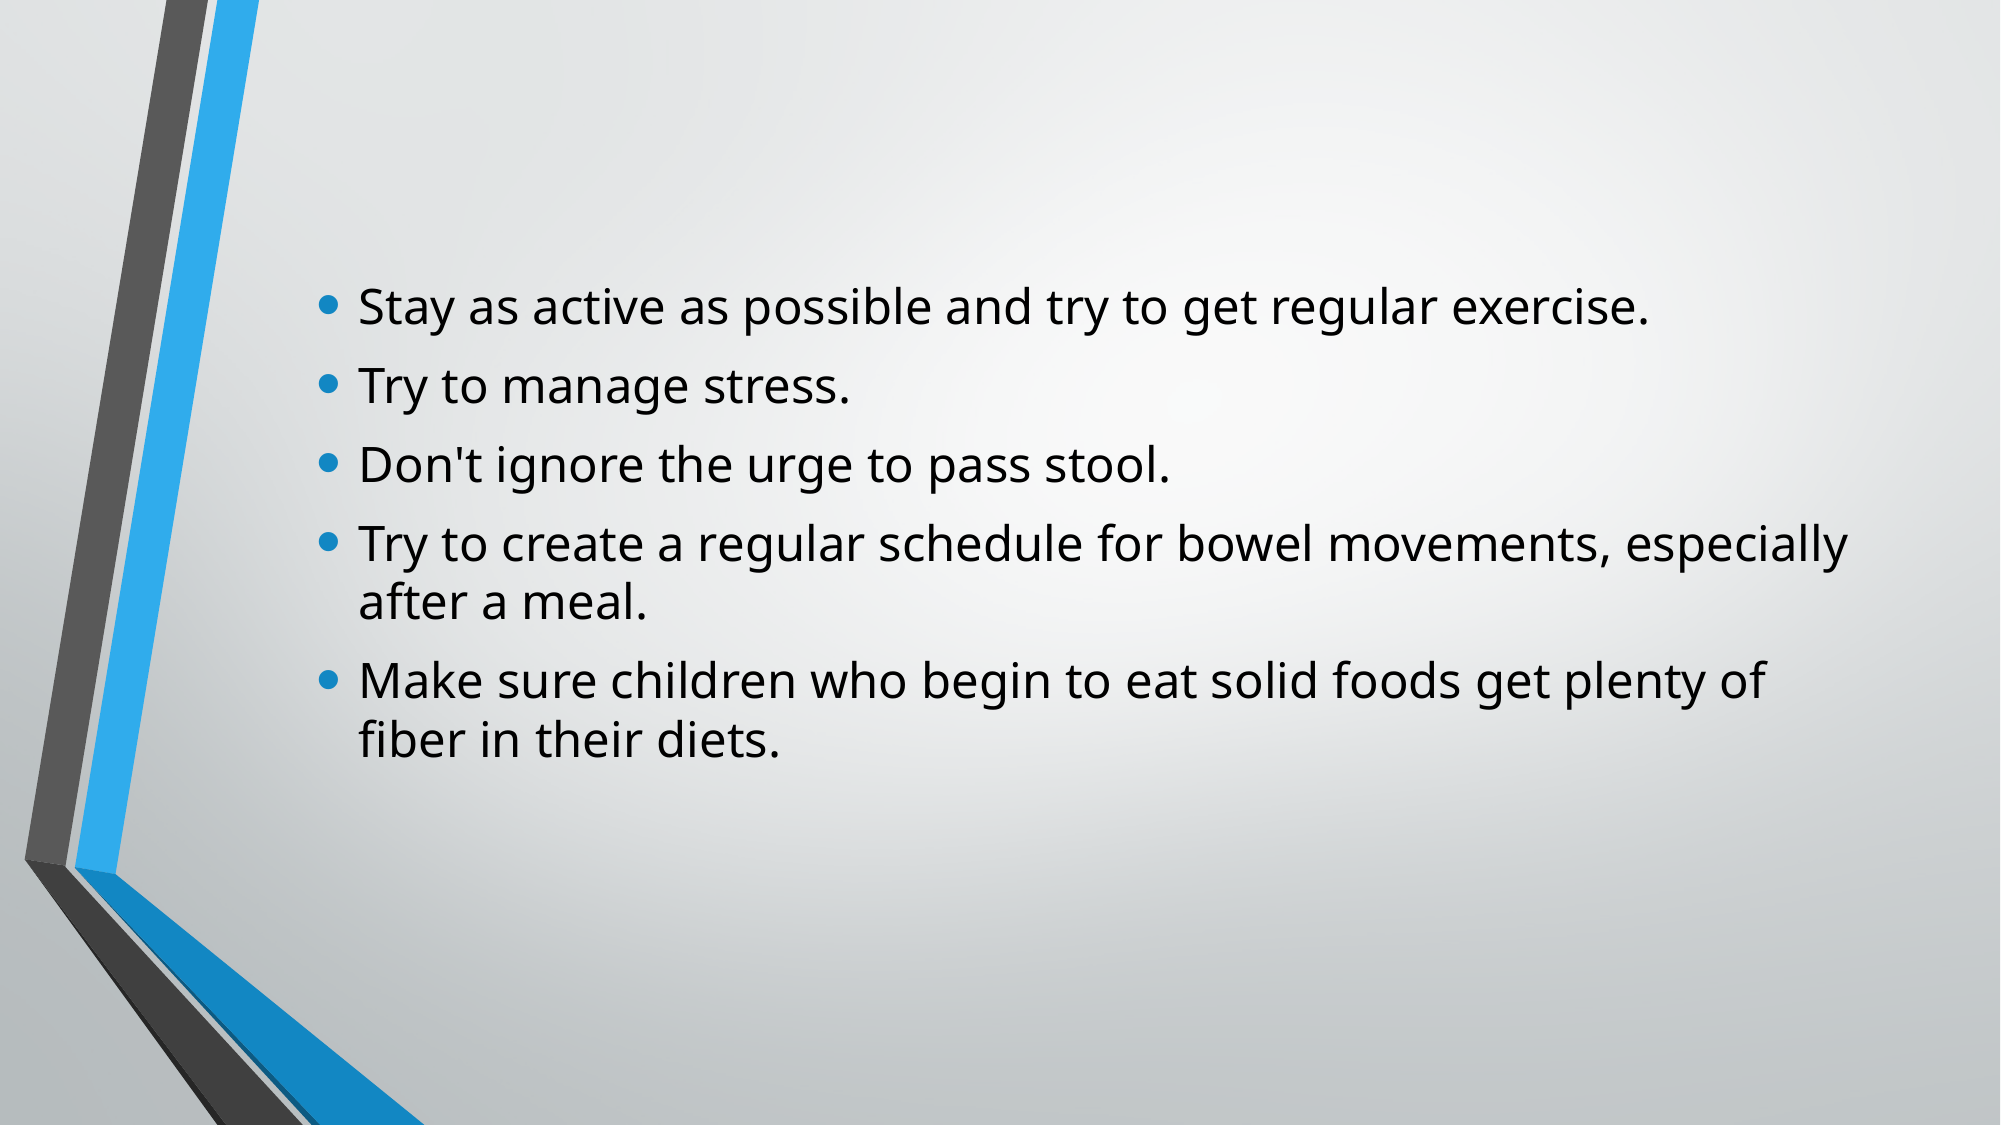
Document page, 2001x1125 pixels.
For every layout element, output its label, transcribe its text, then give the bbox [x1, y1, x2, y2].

list Stay as active as possible and try to get regular exercise. Try to manage stress. Don't ignore the urge to pass stool. Try to create a regular schedule for bowel movements, especially after a meal. Make sure children who begin to eat solid foods get plenty of fiber in their diets. [301, 267, 1871, 781]
